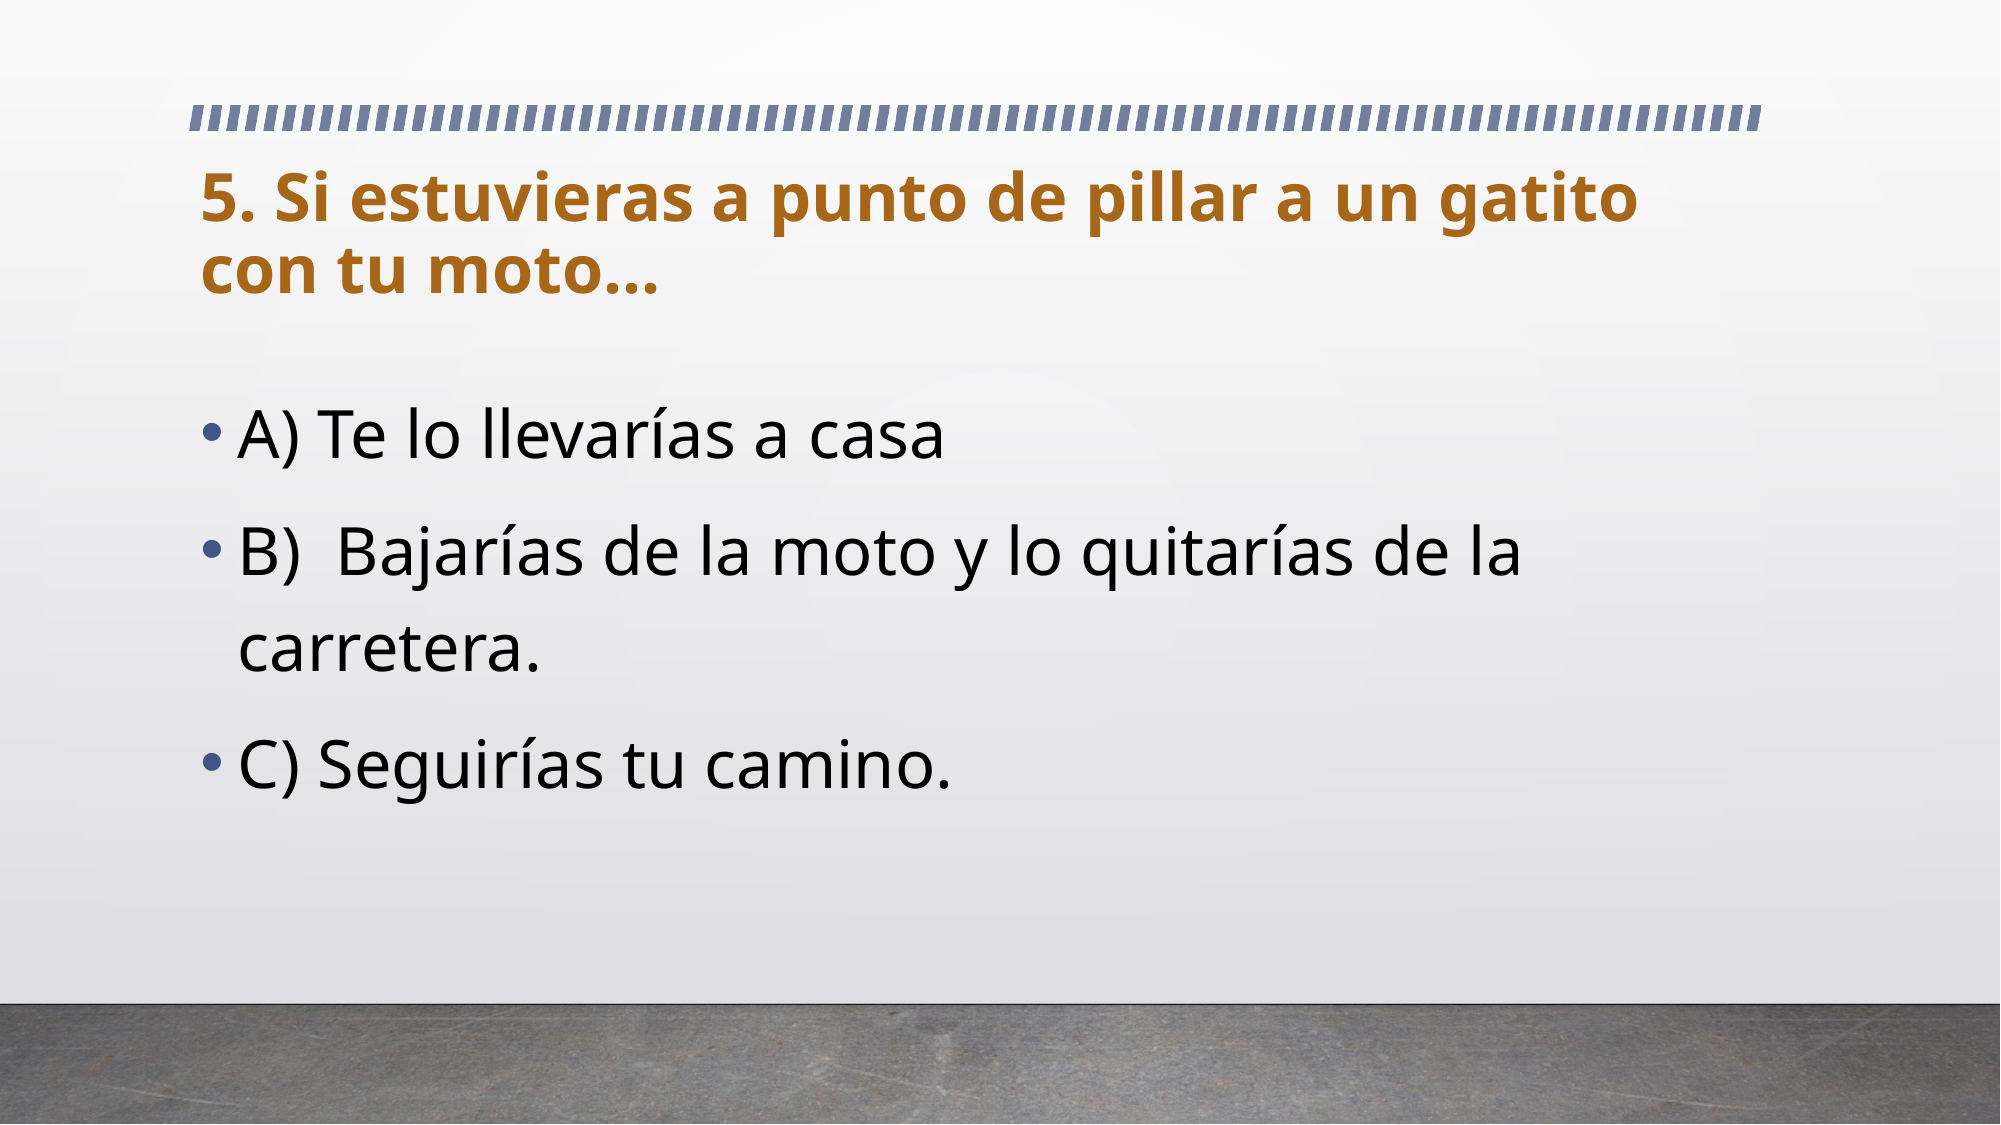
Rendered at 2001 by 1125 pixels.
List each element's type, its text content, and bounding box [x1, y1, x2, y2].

list A) Te lo llevarías a casa B) Bajarías de la moto y lo quitarías de la carretera. C) Seguirías tu camino. [185, 367, 1761, 909]
title 5. Si estuvieras a punto de pillar a un gatito con tu moto... [185, 156, 1761, 329]
picture [0, 1004, 2000, 1124]
